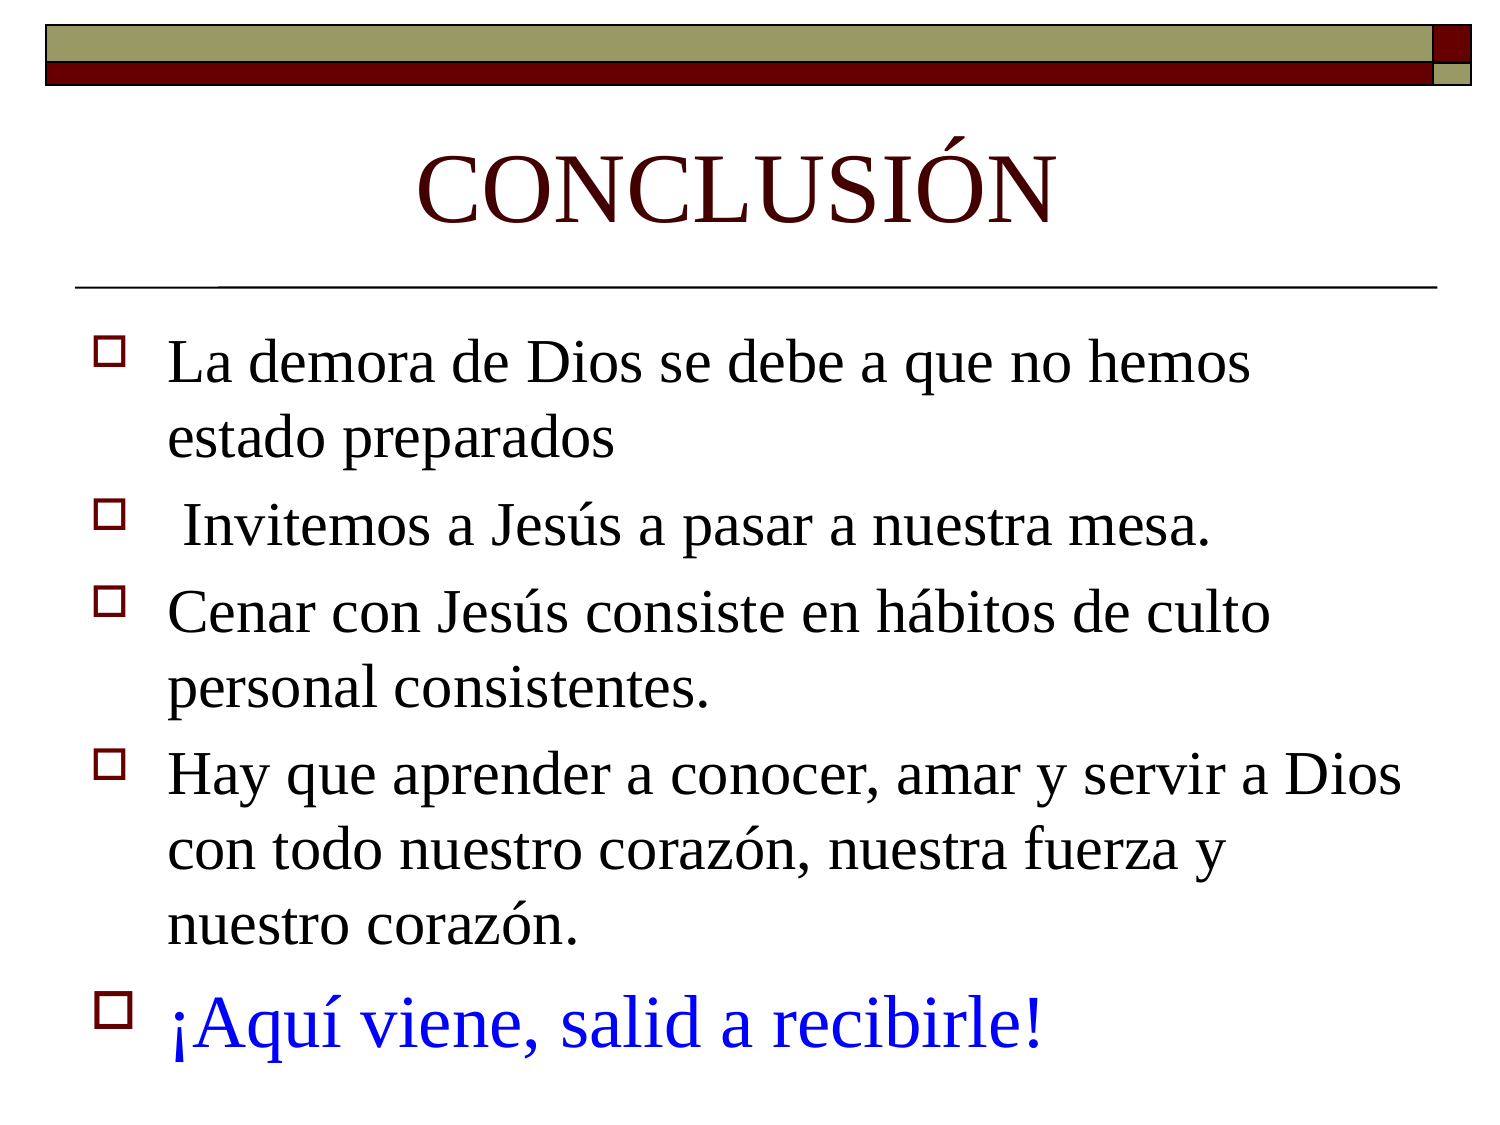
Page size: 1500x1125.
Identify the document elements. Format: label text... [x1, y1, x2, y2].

title CONCLUSIÓN [49, 62, 1426, 251]
list La demora de Dios se debe a que no hemos estado preparados Invitemos a Jesús a pasar a nuestra mesa. Cenar con Jesús consiste en hábitos de culto personal consistentes. Hay que aprender a conocer, amar y servir a Dios con todo nuestro corazón, nuestra fuerza y nuestro corazón. ¡Aquí viene, salid a recibirle! [74, 312, 1438, 1101]
